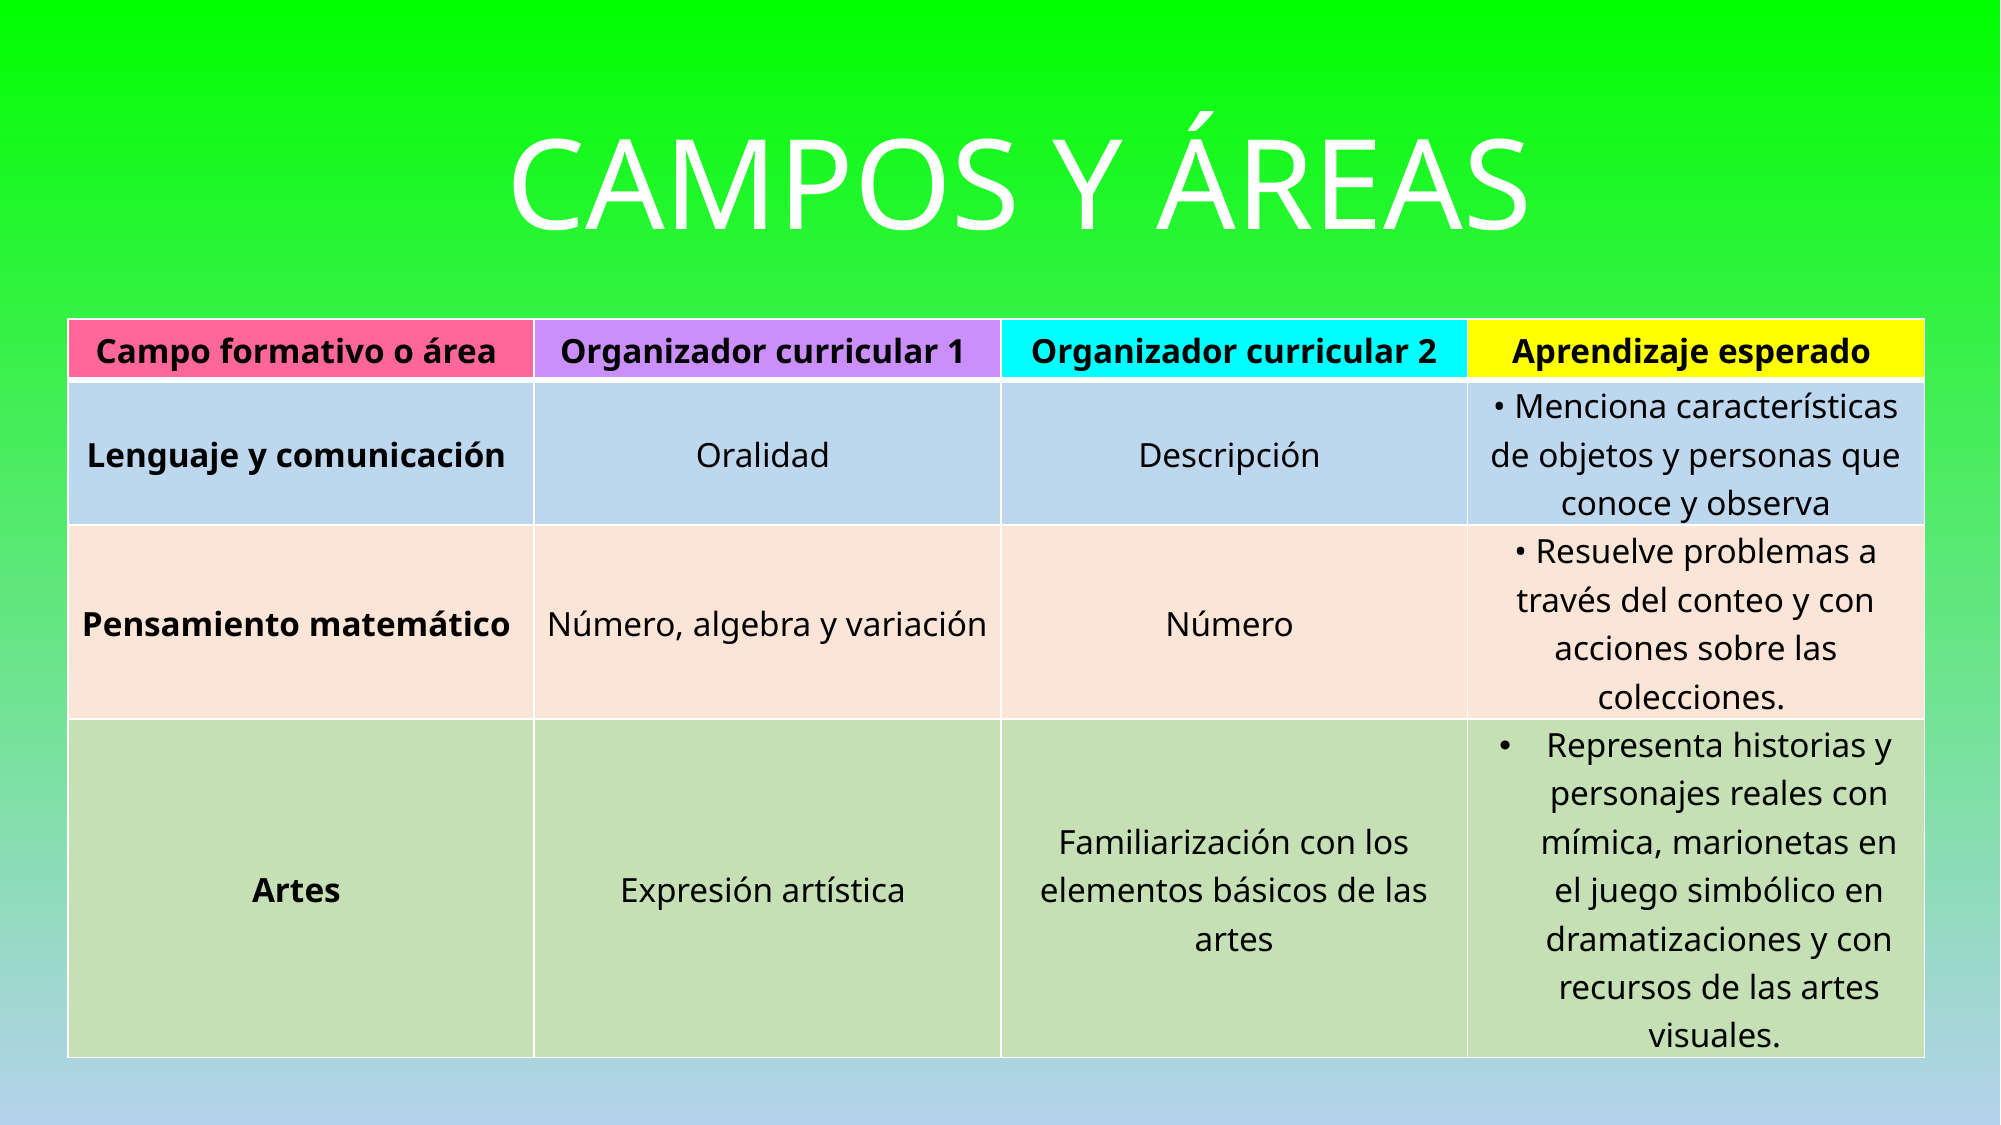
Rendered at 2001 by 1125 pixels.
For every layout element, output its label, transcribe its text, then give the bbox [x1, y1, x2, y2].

table_cell Descripción [1002, 383, 1467, 524]
table_cell • Menciona características de objetos y personas que conoce y observa [1468, 383, 1924, 524]
table_cell Oralidad [535, 383, 1000, 524]
table_cell Número [1002, 526, 1467, 718]
table_cell DESARROLLO [0, 545, 67, 549]
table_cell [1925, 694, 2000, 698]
table_cell Familiarización con los elementos básicos de las artes [1002, 720, 1467, 1057]
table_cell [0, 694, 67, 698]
table_cell DESARROLLO [1925, 545, 2000, 549]
table_cell Pensamiento matemático [69, 526, 533, 718]
table_header Organizador curricular 1 [535, 320, 1000, 377]
table_cell Expresión artística [535, 720, 1000, 1057]
table_header Organizador curricular 2 [1002, 320, 1467, 377]
table_cell Representa historias y personajes reales con mímica, marionetas en el juego simbólico en dramatizaciones y con recursos de las artes visuales. [1468, 720, 1924, 1057]
table_cell • Resuelve problemas a través del conteo y con acciones sobre las colecciones. [1468, 526, 1924, 718]
table_cell Lenguaje y comunicación [69, 383, 533, 524]
table_header Aprendizaje esperado [1468, 320, 1924, 377]
table_header Campo formativo o área [69, 320, 533, 377]
table_cell Número, algebra y variación [535, 526, 1000, 718]
table_cell Artes [69, 720, 533, 1057]
text_box CAMPOS Y ÁREAS [304, 97, 1743, 262]
